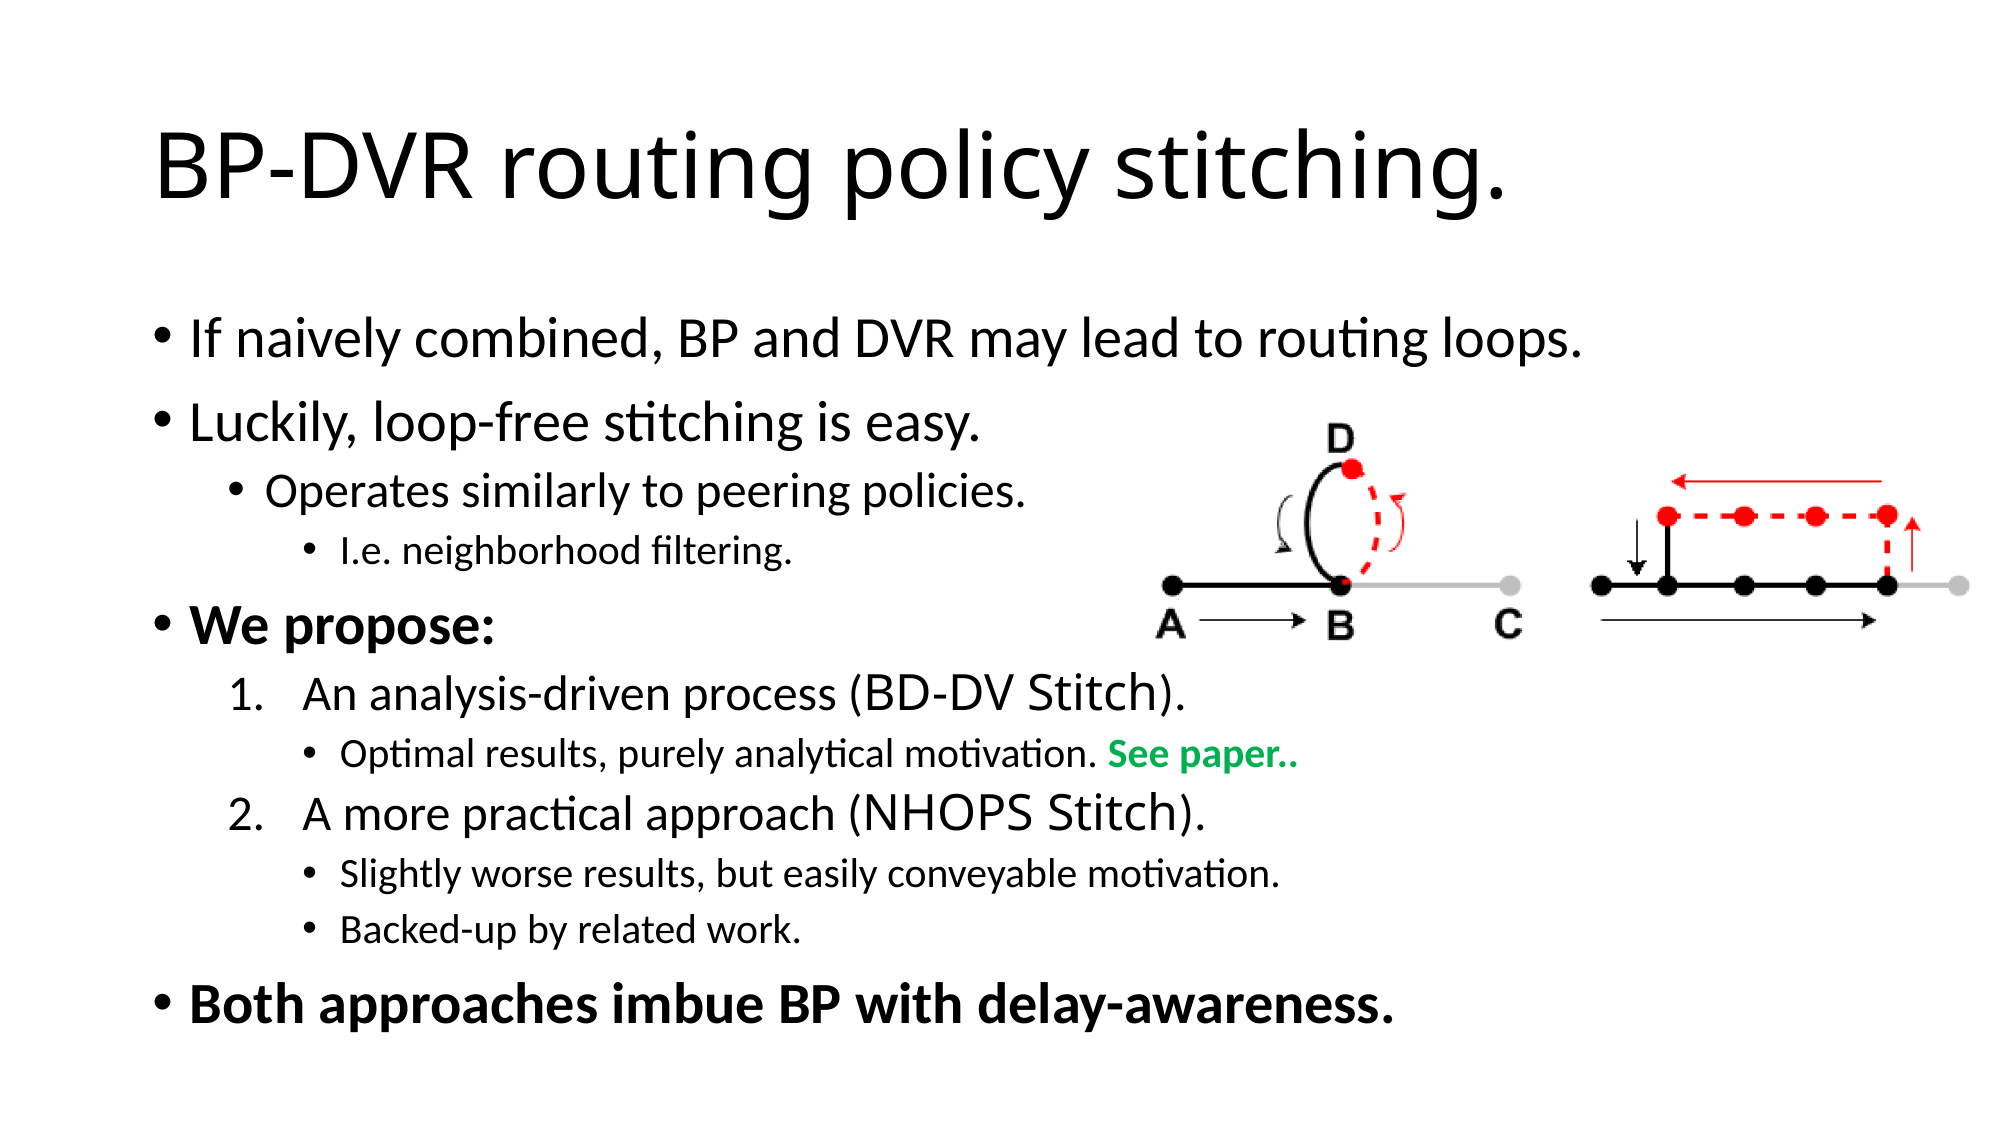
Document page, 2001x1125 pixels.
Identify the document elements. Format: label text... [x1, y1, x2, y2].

title BP-DVR routing policy stitching. [137, 59, 1863, 278]
picture [1126, 392, 2000, 686]
list If naively combined, BP and DVR may lead to routing loops. Luckily, loop-free stitching is easy. Operates similarly to peering policies. I.e. neighborhood filtering. We propose: An analysis-driven process (BD-DV Stitch). Optimal results, purely analytical motivation. See paper.. A more practical approach (NHOPS Stitch). Slightly worse results, but easily conveyable motivation. Backed-up by related work. Both approaches imbue BP with delay-awareness. [137, 299, 1863, 1059]
